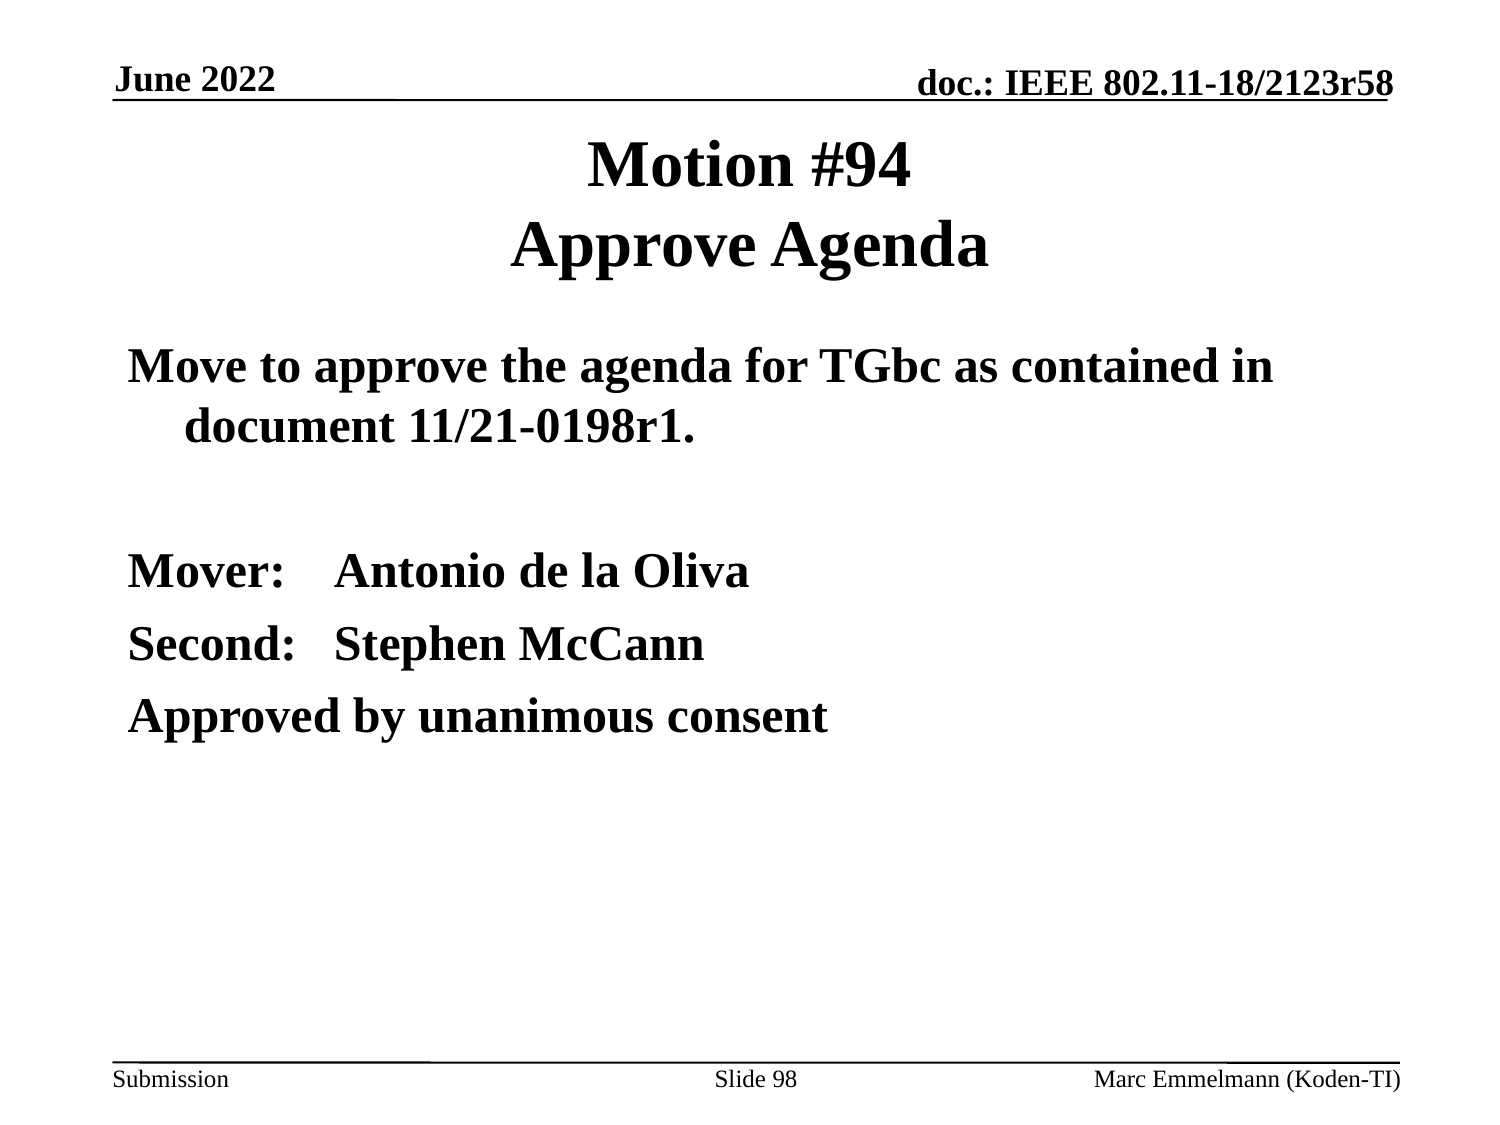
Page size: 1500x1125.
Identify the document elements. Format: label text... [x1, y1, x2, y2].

title Motion #94 Approve Agenda [112, 112, 1388, 288]
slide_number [114, 54, 423, 100]
list Move to approve the agenda for TGbc as contained in document 11/21-0198r1. Mover: Antonio de la Oliva Second: Stephen McCann Approved by unanimous consent [112, 324, 1388, 1000]
slide_number Slide 98 [712, 1061, 800, 1123]
footer Marc Emmelmann (Koden-TI) [878, 1061, 1402, 1093]
